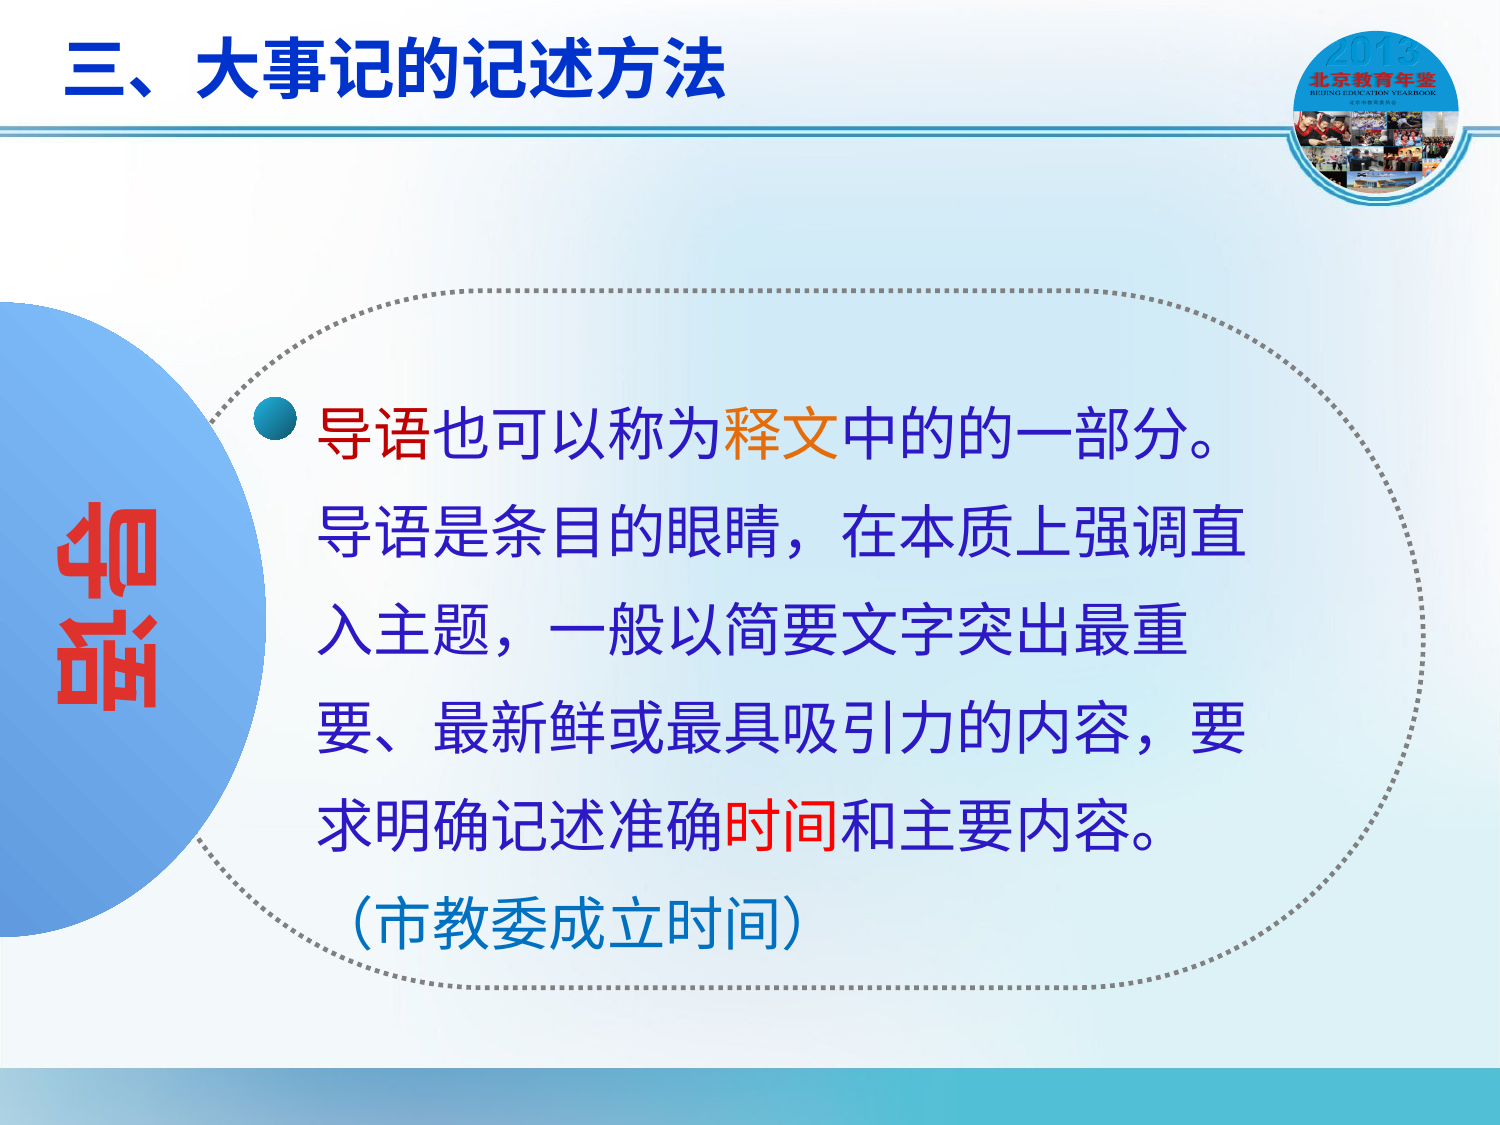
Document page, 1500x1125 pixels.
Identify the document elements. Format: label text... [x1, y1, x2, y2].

picture [0, 0, 1500, 1125]
text_box [253, 397, 297, 440]
text_box [1306, 378, 1424, 900]
text_box 三、大事记的记述方法 [0, 19, 1194, 114]
text_box [196, 290, 1285, 936]
text_box 导语 [21, 485, 183, 726]
text_box 导语也可以称为释文中的的一部分。 导语是条目的眼睛，在本质上强调直入主题，一般以简要文字突出最重要、最新鲜或最具吸引力的内容，要求明确记述准确时间和主要内容。 （市教委成立时间） [301, 361, 1306, 965]
text_box [0, 302, 266, 937]
text_box [360, 965, 1199, 988]
